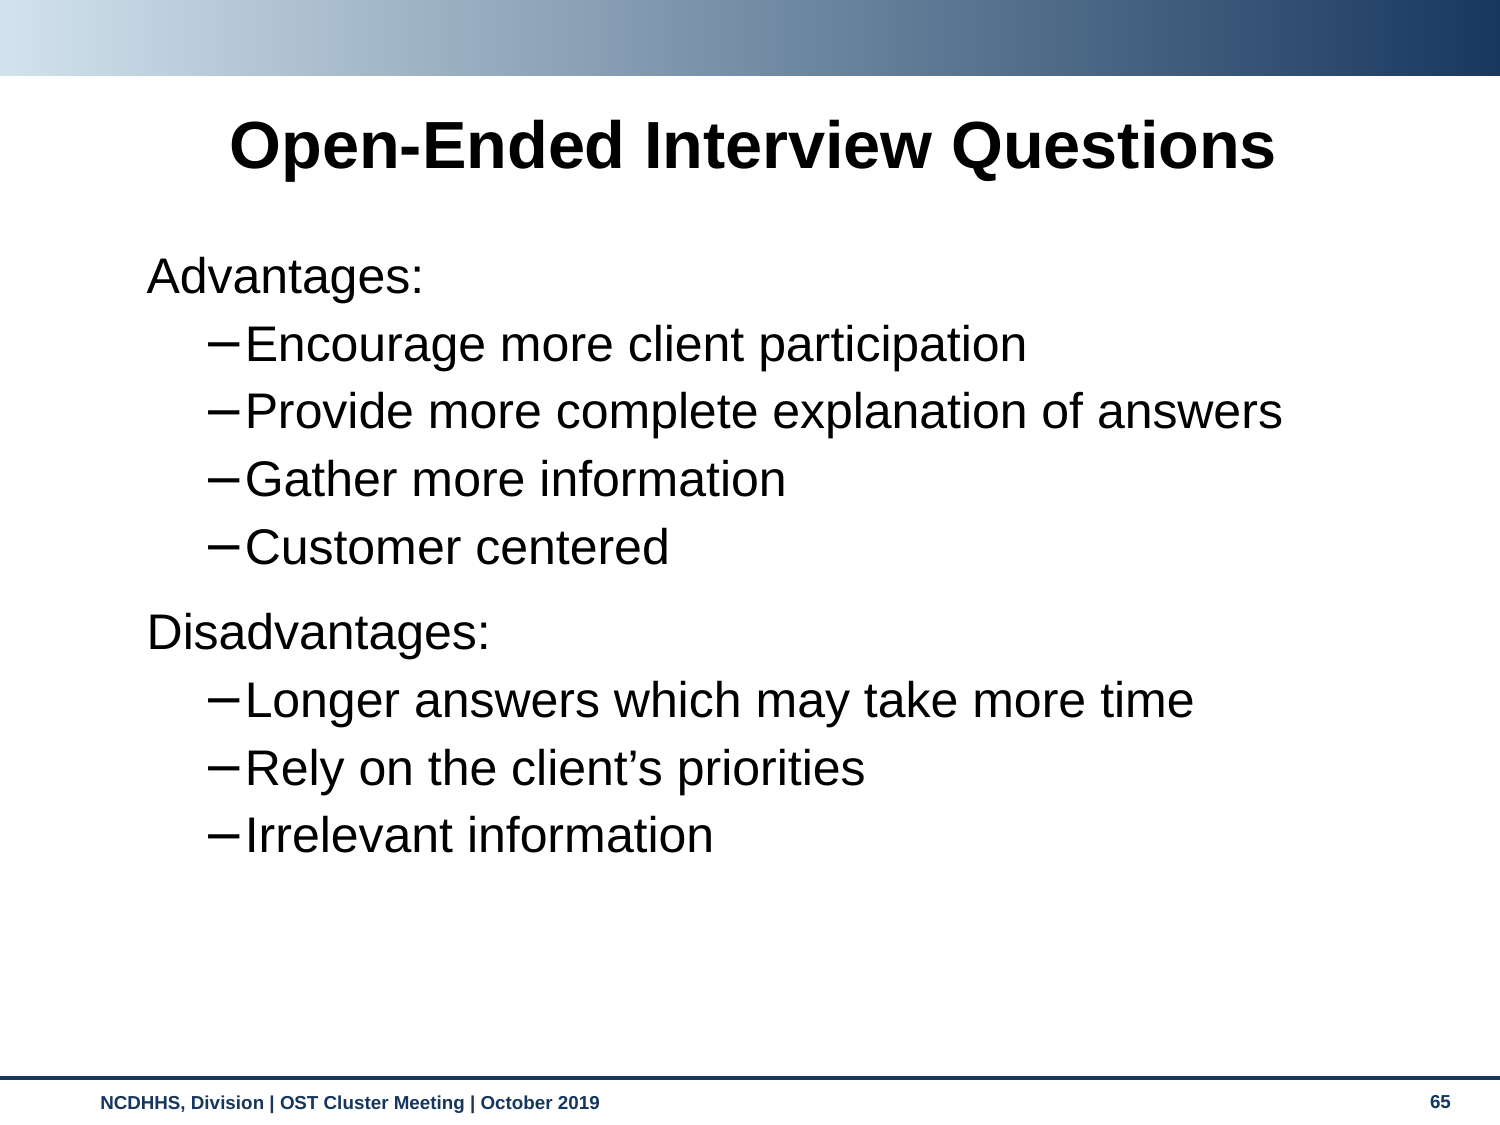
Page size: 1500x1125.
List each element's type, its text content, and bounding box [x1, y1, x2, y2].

title Open-Ended Interview Questions [110, 102, 1398, 193]
list Advantages: Encourage more client participation Provide more complete explanation of answers Gather more information Customer centered Disadvantages: Longer answers which may take more time Rely on the client’s priorities Irrelevant information [131, 235, 1426, 1023]
